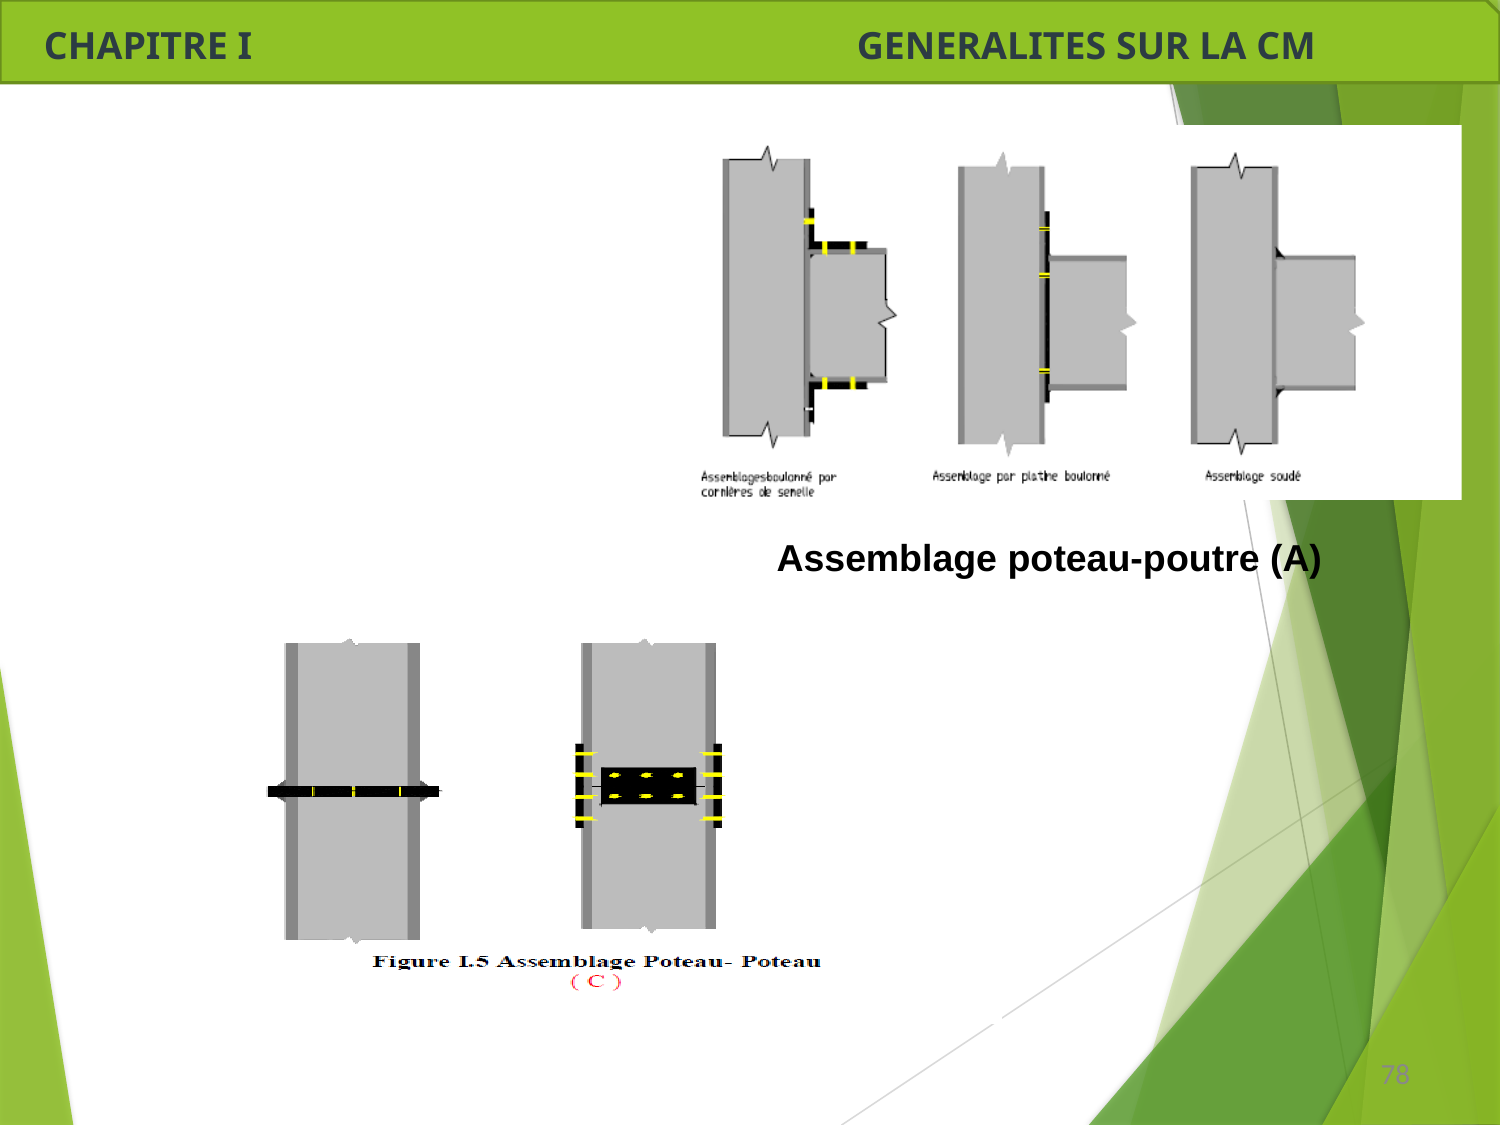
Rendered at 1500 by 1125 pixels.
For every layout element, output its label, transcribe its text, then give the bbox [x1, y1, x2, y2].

picture [135, 621, 1002, 1024]
text_box Assemblage poteau-poutre (A) [761, 527, 1424, 632]
text_box 78 [1074, 1042, 1425, 1103]
text_box [17, 85, 1483, 238]
picture [595, 124, 1463, 501]
text_box CHAPITRE I GENERALITES SUR LA CM [0, 0, 1500, 85]
